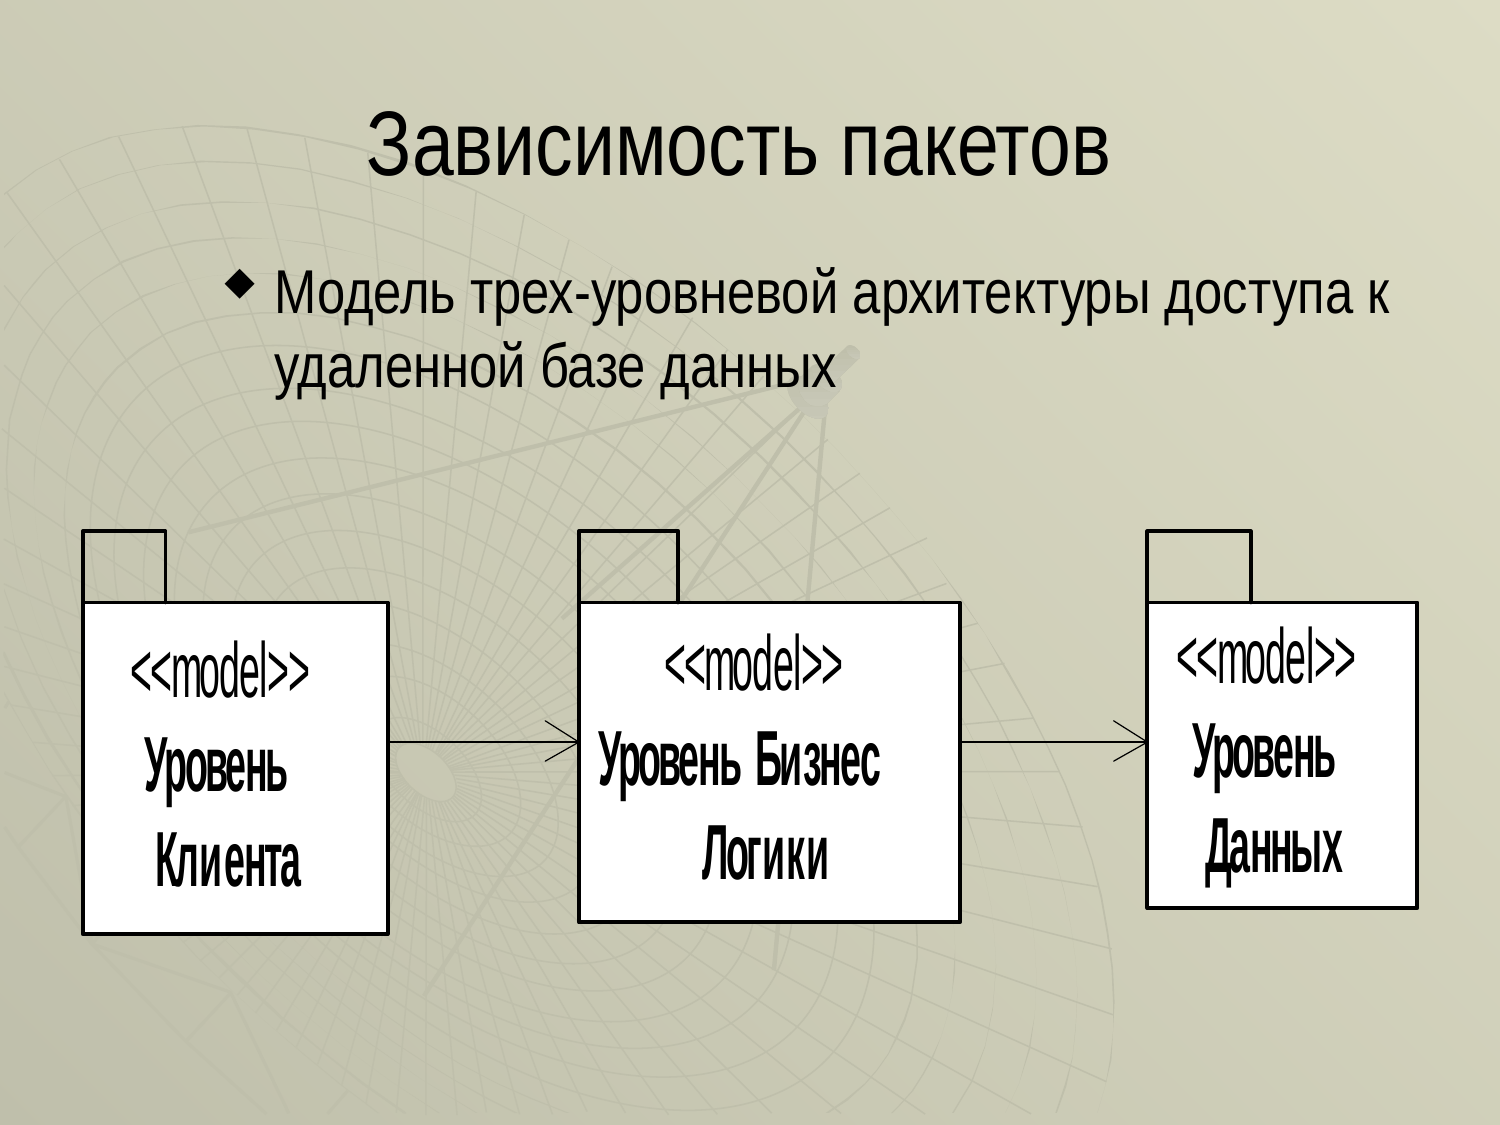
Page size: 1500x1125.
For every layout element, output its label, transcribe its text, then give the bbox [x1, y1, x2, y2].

list Модель трех-уровневой архитектуры доступа к удаленной базе данных [206, 243, 1495, 409]
title Зависимость пакетов [75, 45, 1425, 233]
picture [74, 516, 1426, 949]
